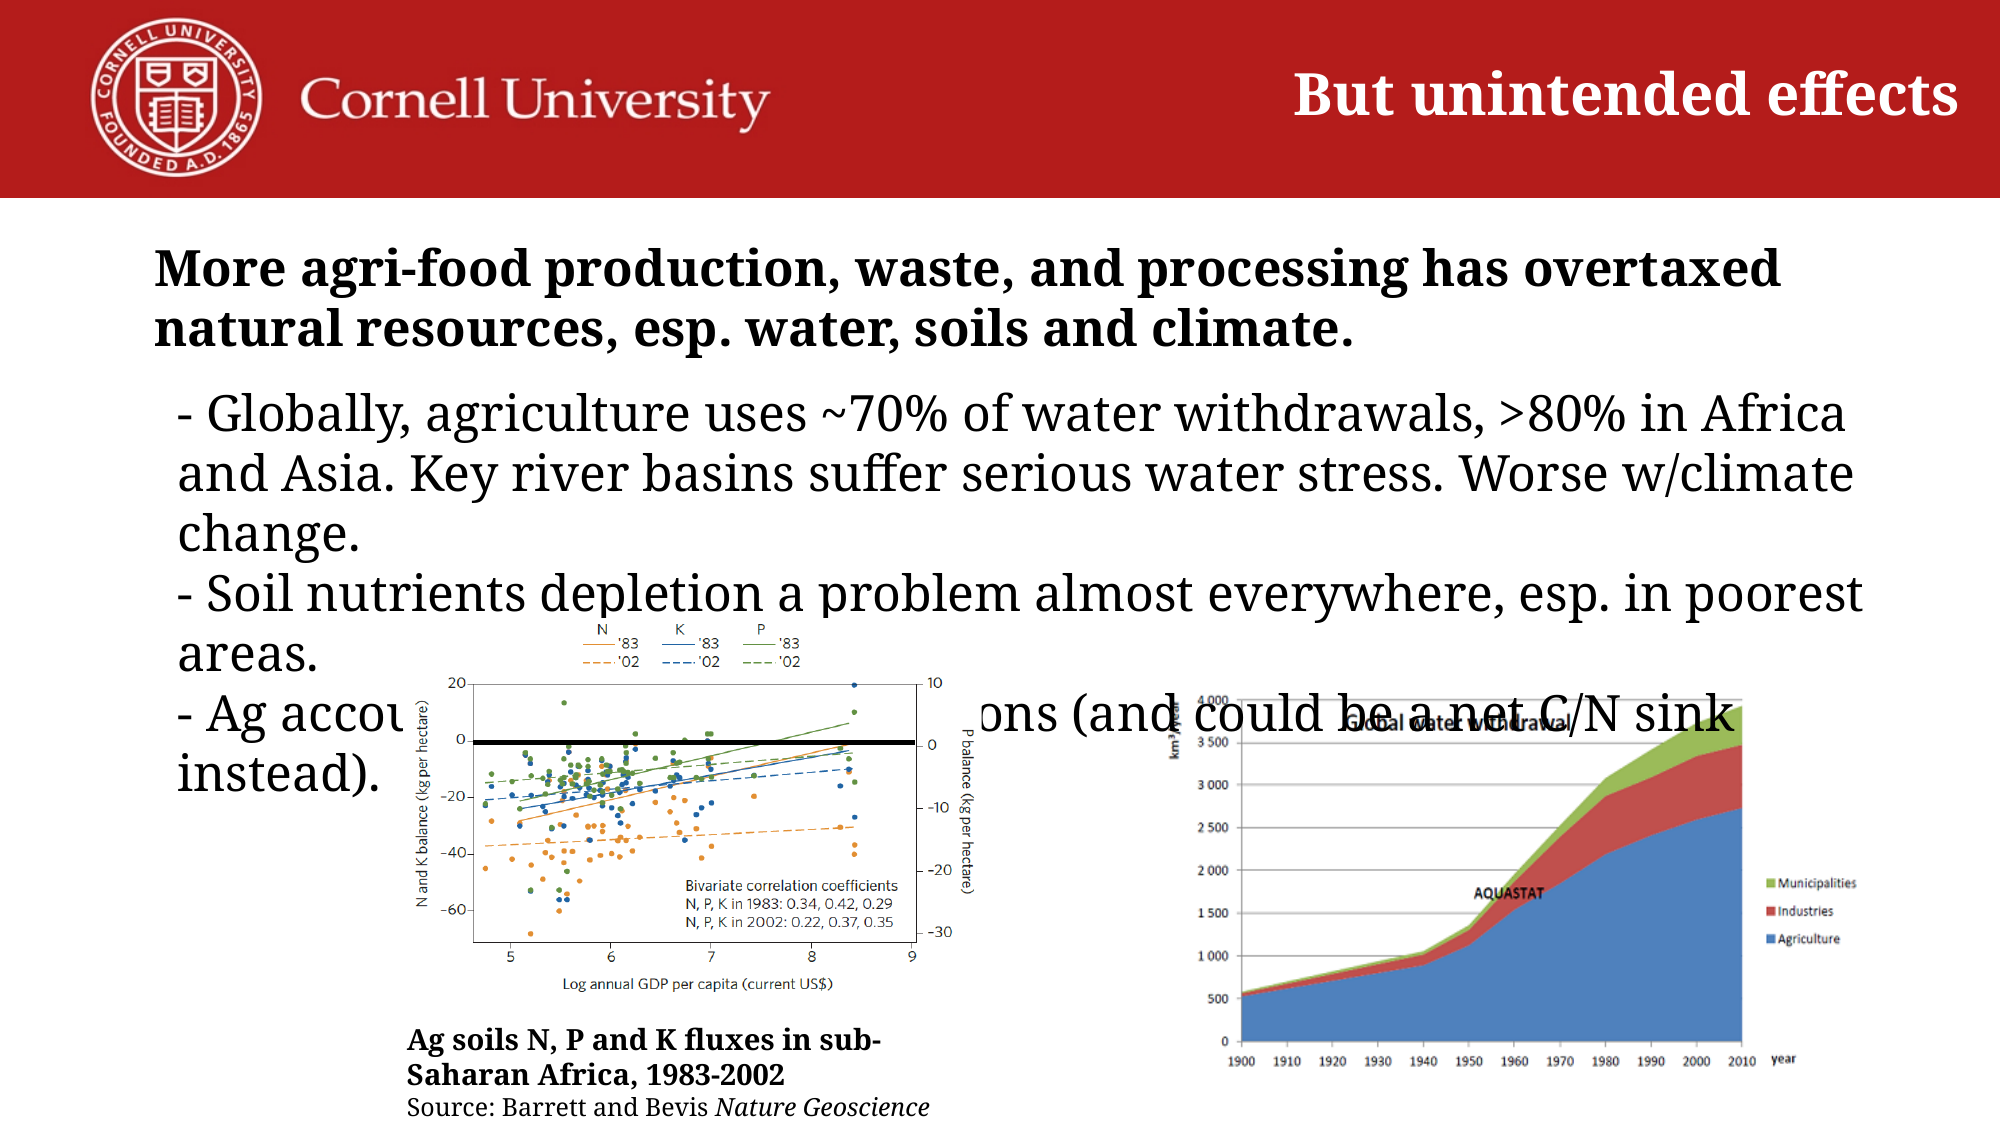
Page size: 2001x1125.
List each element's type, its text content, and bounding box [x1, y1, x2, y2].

text_box - Globally, agriculture uses ~70% of water withdrawals, >80% in Africa and Asia. Key river basins suffer serious water stress. Worse w/climate change. - Soil nutrients depletion a problem almost everywhere, esp. in poorest areas. - Ag accounts f0r 24% GHG emissions (and could be a net C/N sink instead). [162, 374, 1905, 869]
text_box More agri-food production, waste, and processing has overtaxed natural resources, esp. water, soils and climate. [139, 229, 1961, 364]
picture [0, 0, 2000, 198]
text_box Ag soils N, P and K fluxes in sub-Saharan Africa, 1983-2002 Source: Barrett and Bevis Nature Geoscience 2015 [392, 1014, 1000, 1125]
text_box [403, 618, 982, 1008]
picture [1155, 672, 1869, 1076]
